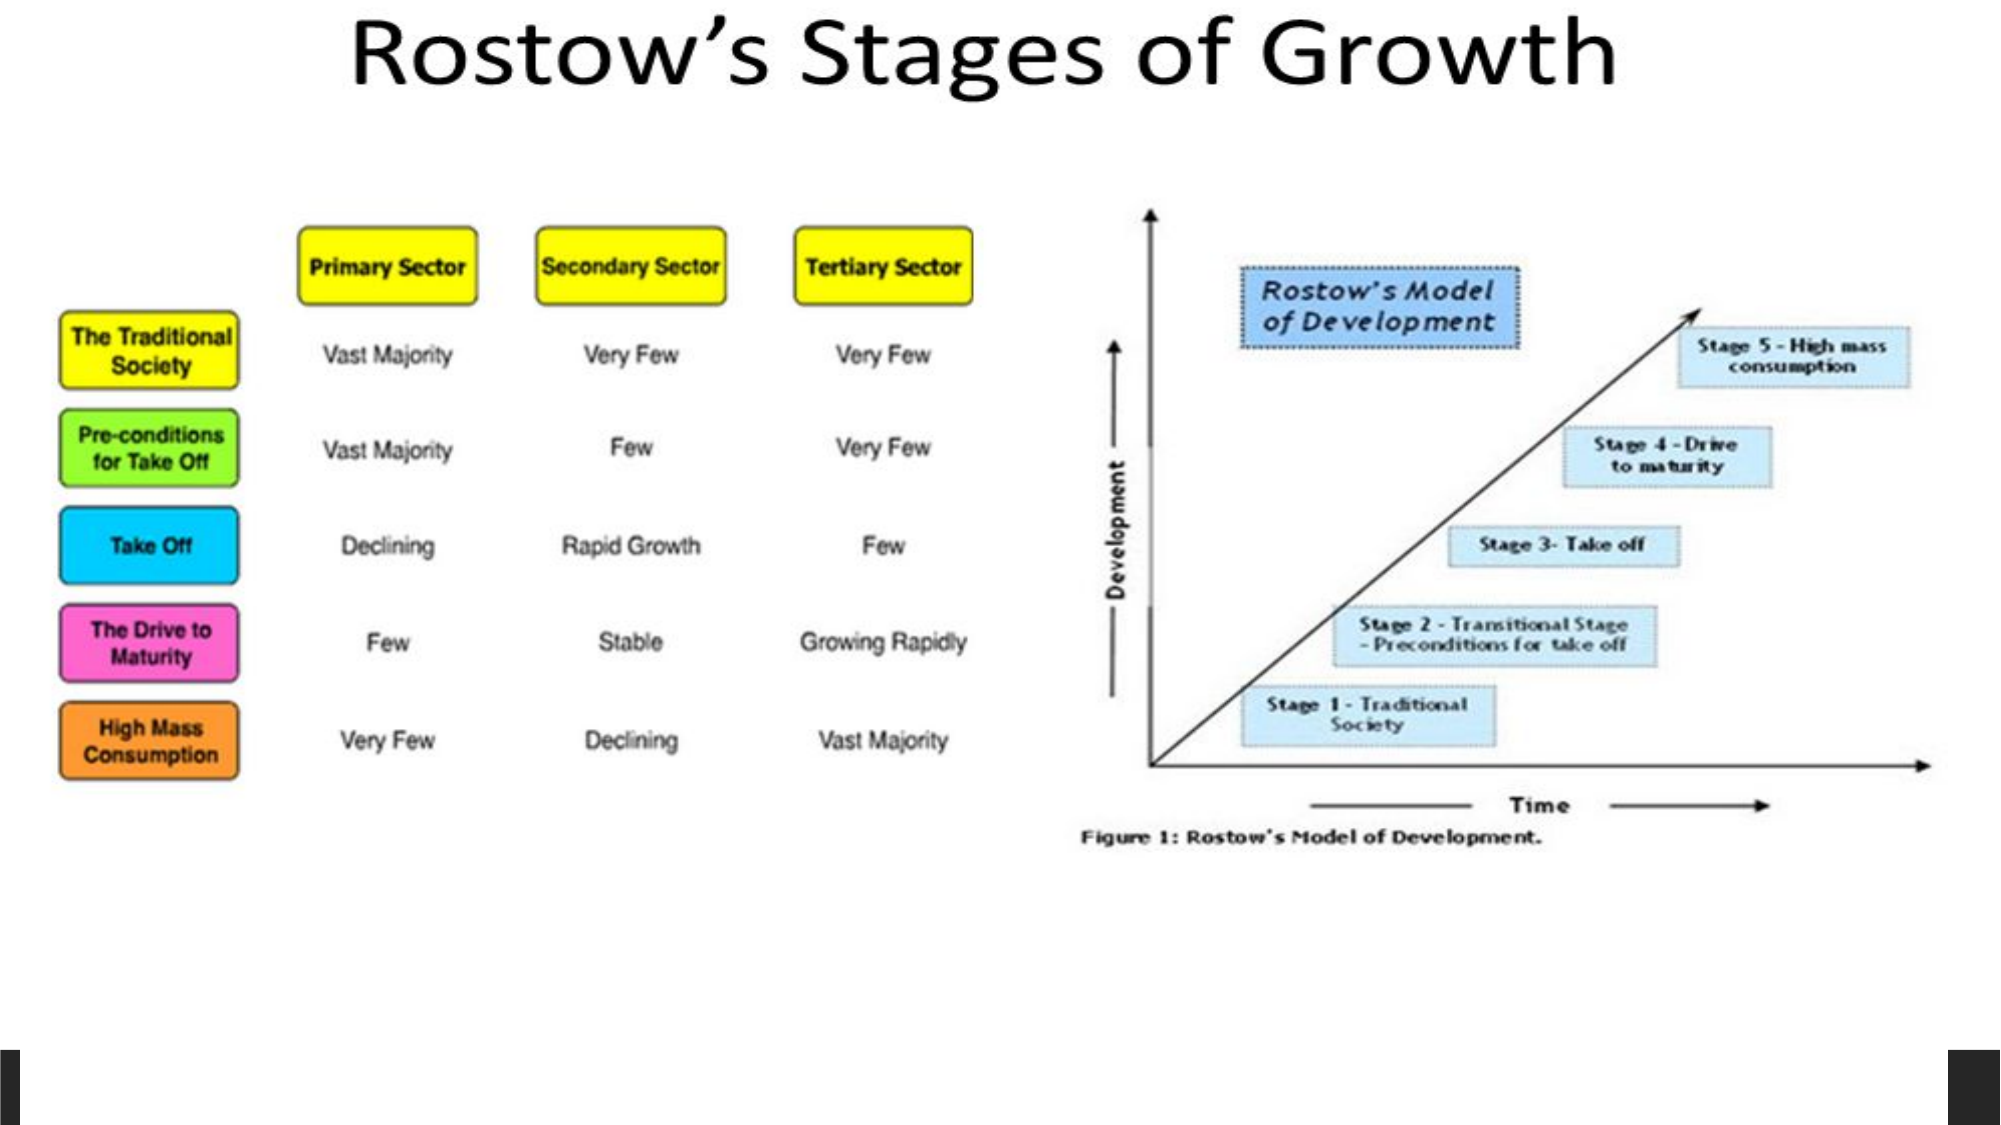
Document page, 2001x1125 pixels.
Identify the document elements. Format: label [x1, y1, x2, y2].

list [19, 0, 1948, 1125]
